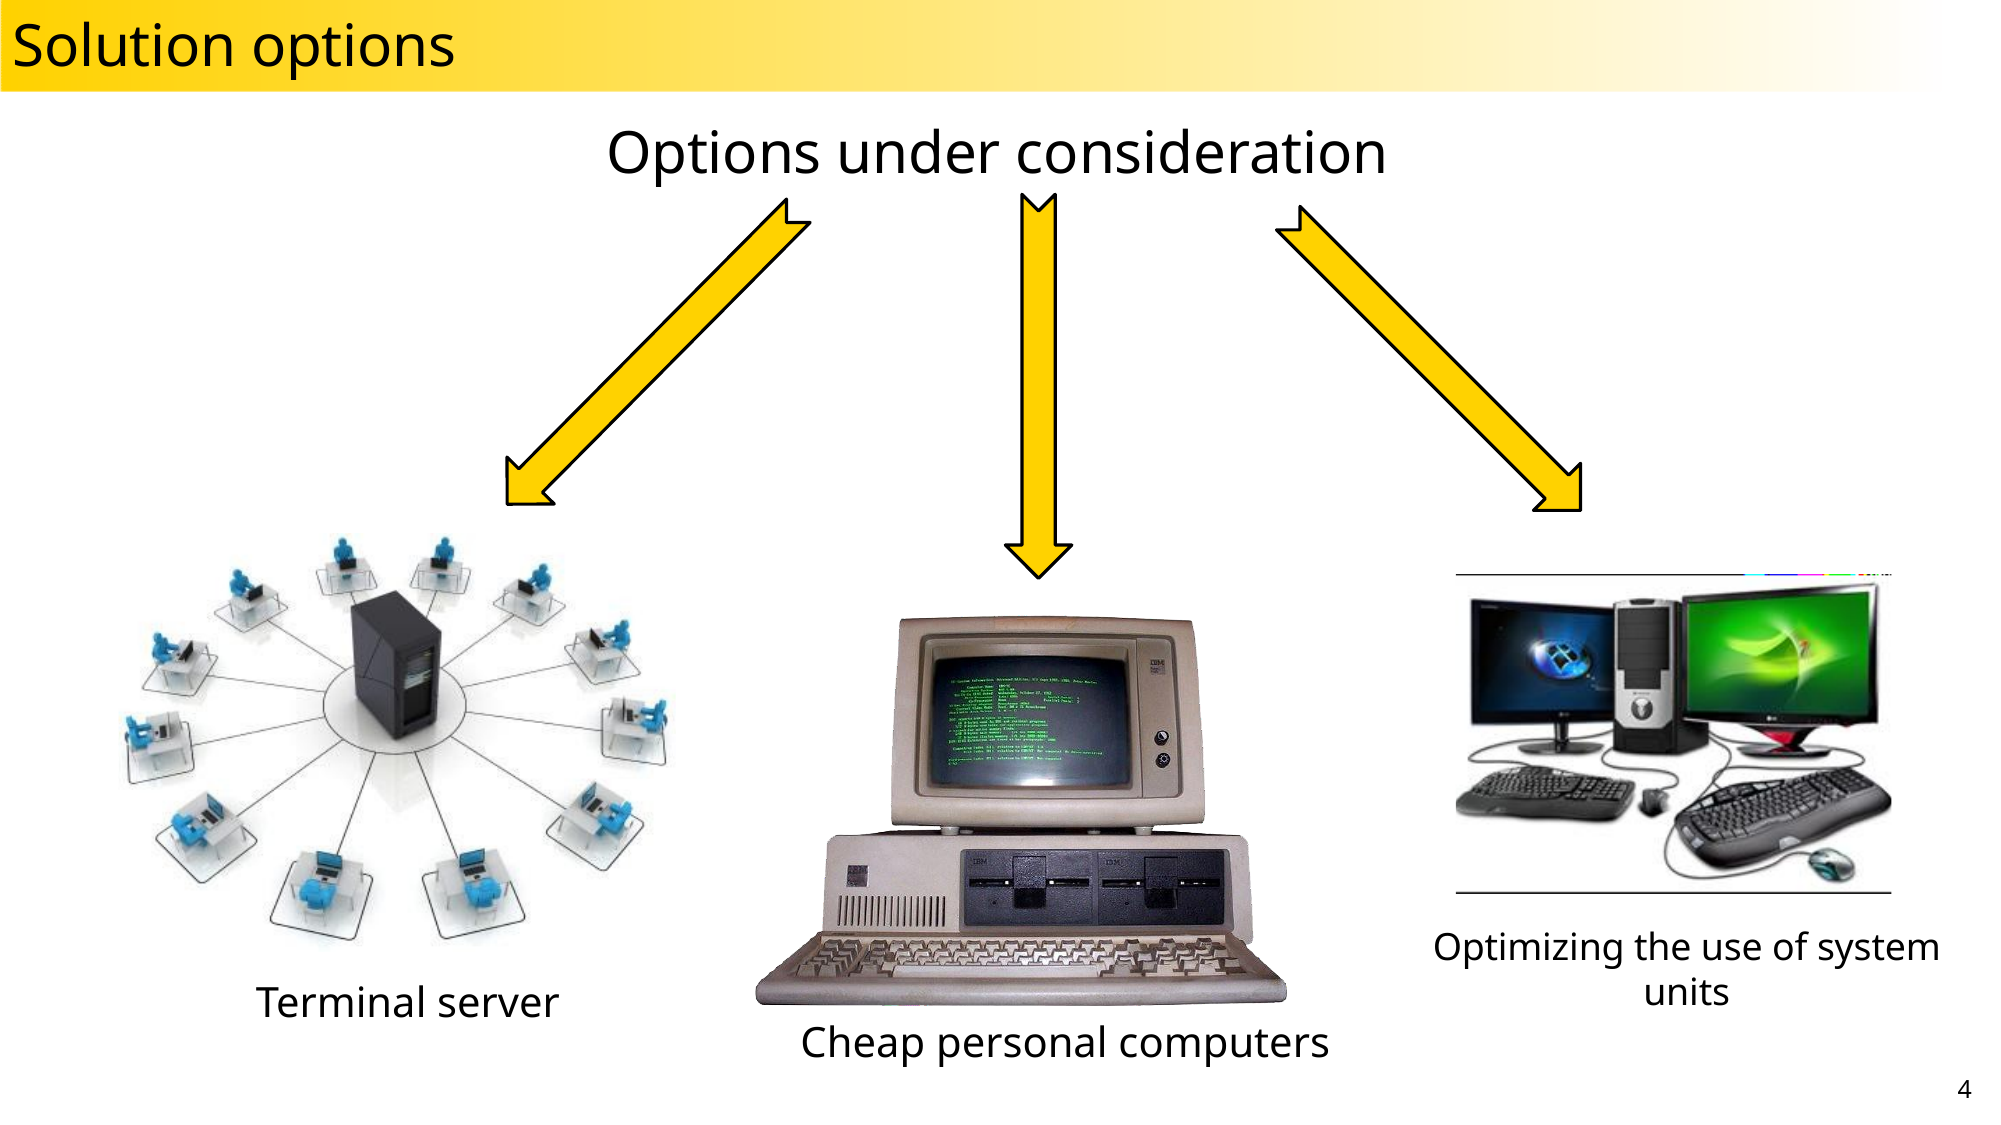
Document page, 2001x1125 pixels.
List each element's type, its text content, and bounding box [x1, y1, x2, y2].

text_box [1276, 206, 1581, 511]
text_box [1005, 194, 1072, 579]
text_box [1455, 574, 1892, 894]
text_box Optimizing the use of system units [1413, 920, 1961, 1013]
text_box Terminal server [164, 973, 649, 1026]
text_box [506, 199, 811, 505]
title Solution options [10, 6, 583, 197]
text_box Options under consideration [604, 112, 1477, 185]
text_box [118, 533, 676, 952]
picture [0, 0, 1997, 92]
text_box Cheap personal computers [732, 1013, 1331, 1066]
text_box [755, 615, 1287, 1006]
text_box 4 [1955, 1071, 1974, 1104]
